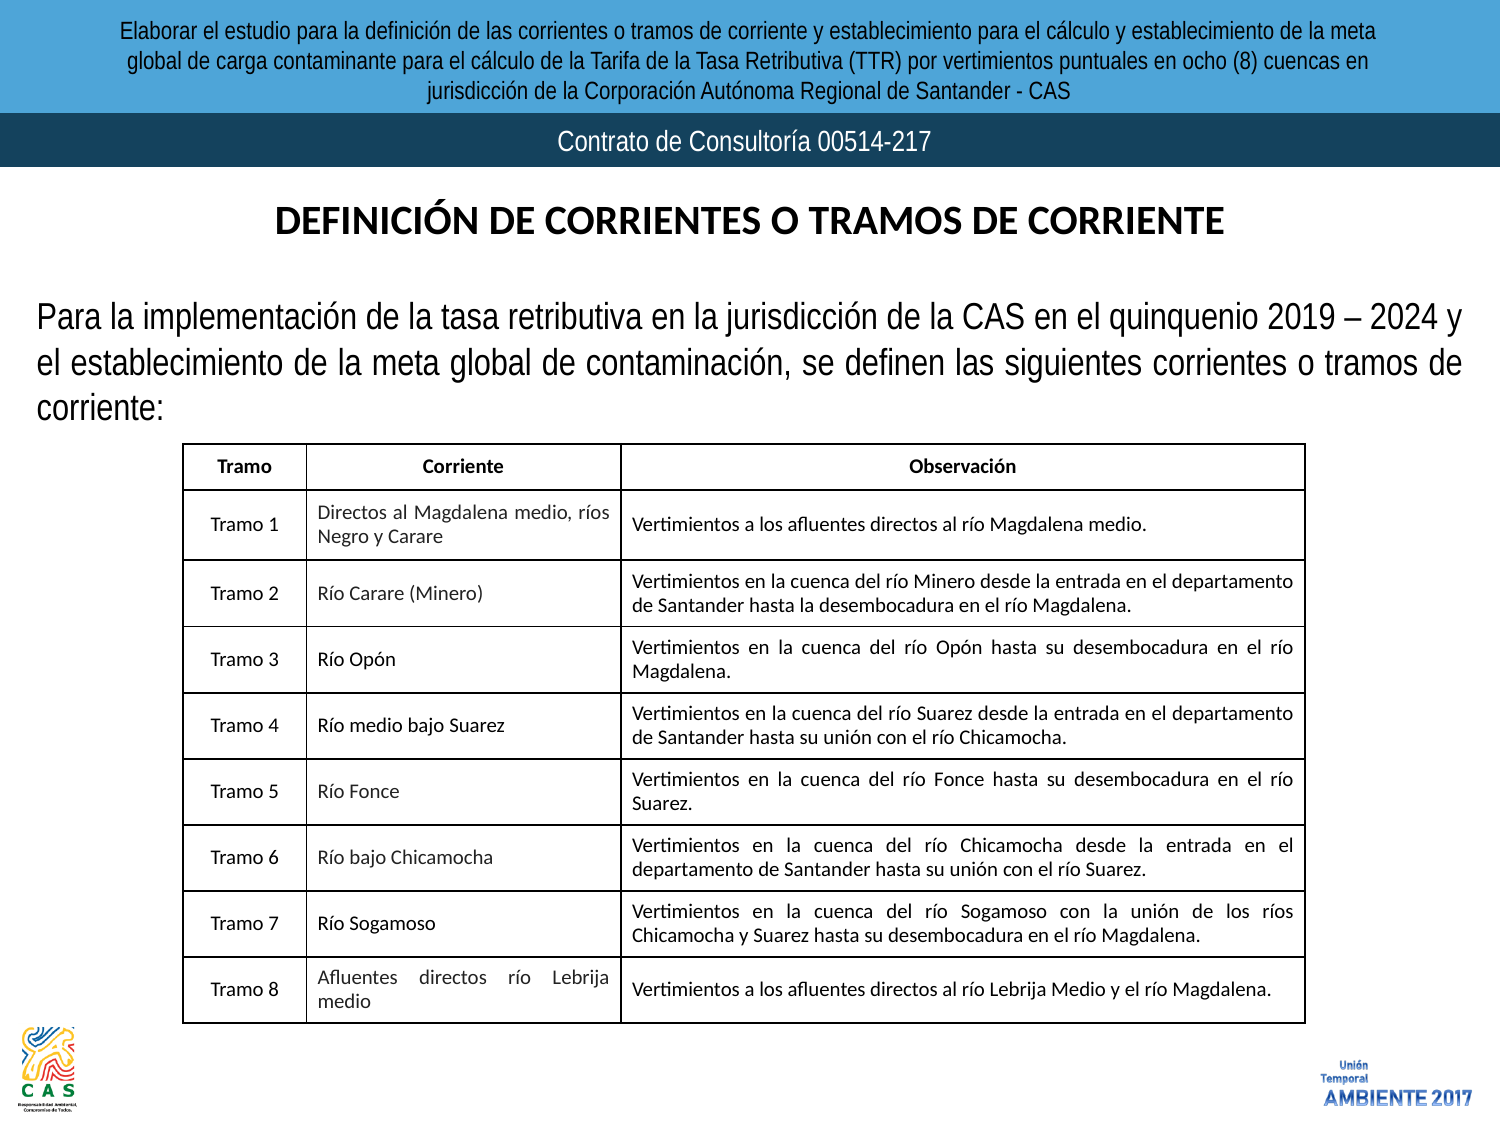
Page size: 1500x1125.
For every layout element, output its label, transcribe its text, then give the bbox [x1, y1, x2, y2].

table_cell Río Carare (Minero) [307, 561, 620, 626]
table_cell Afluentes directos río Lebrija medio [307, 958, 620, 1022]
table_cell Tramo 4 [184, 694, 306, 758]
picture [1316, 1058, 1475, 1112]
table_cell Tramo 5 [184, 760, 306, 824]
text_box Elaborar el estudio para la definición de las corrientes o tramos de corriente y establecimiento para el cálculo y establecimiento de la meta global de carga contaminante para el cálculo de la Tarifa de la Tasa Retributiva (TTR) por vertimientos puntuales en ocho (8) cuencas en jurisdicción de la Corporación Autónoma Regional de Santander - CAS [76, 7, 1424, 111]
picture [18, 1023, 77, 1112]
table_cell Vertimientos en la cuenca del río Fonce hasta su desembocadura en el río Suarez. [622, 760, 1304, 824]
table_cell Vertimientos en la cuenca del río Minero desde la entrada en el departamento de Santander hasta la desembocadura en el río Magdalena. [622, 561, 1304, 626]
table_cell Vertimientos en la cuenca del río Chicamocha desde la entrada en el departamento de Santander hasta su unión con el río Suarez. [622, 826, 1304, 890]
table_cell Tramo 6 [184, 826, 306, 890]
table_cell Vertimientos a los afluentes directos al río Magdalena medio. [622, 491, 1304, 559]
table_header Observación [622, 445, 1304, 489]
table_header Corriente [307, 445, 620, 489]
table_cell Directos al Magdalena medio, ríos Negro y Carare [307, 491, 620, 559]
text_box [0, 0, 1500, 111]
table_cell Vertimientos en la cuenca del río Opón hasta su desembocadura en el río Magdalena. [622, 627, 1304, 692]
table_cell Vertimientos en la cuenca del río Sogamoso con la unión de los ríos Chicamocha y Suarez hasta su desembocadura en el río Magdalena. [622, 892, 1304, 956]
table_cell Río Fonce [307, 760, 620, 824]
table_cell Río medio bajo Suarez [307, 694, 620, 758]
table_cell Río Opón [307, 627, 620, 692]
text_box DEFINICIÓN DE CORRIENTES O TRAMOS DE CORRIENTE Para la implementación de la tasa retributiva en la jurisdicción de la CAS en el quinquenio 2019 – 2024 y el establecimiento de la meta global de contaminación, se definen las siguientes corrientes o tramos de corriente: [21, 185, 1479, 435]
table_cell Tramo 1 [184, 491, 306, 559]
table_cell Tramo 3 [184, 627, 306, 692]
table_cell Río Sogamoso [307, 892, 620, 956]
table_cell Tramo 8 [184, 958, 306, 1022]
text_box Contrato de Consultoría 00514-217 [48, 116, 1441, 164]
table_cell Tramo 7 [184, 892, 306, 956]
table_header Tramo [184, 445, 306, 489]
text_box [0, 111, 1500, 169]
table_cell Tramo 2 [184, 561, 306, 626]
table_cell Vertimientos en la cuenca del río Suarez desde la entrada en el departamento de Santander hasta su unión con el río Chicamocha. [622, 694, 1304, 758]
table_cell Río bajo Chicamocha [307, 826, 620, 890]
table_cell Vertimientos a los afluentes directos al río Lebrija Medio y el río Magdalena. [622, 958, 1304, 1022]
